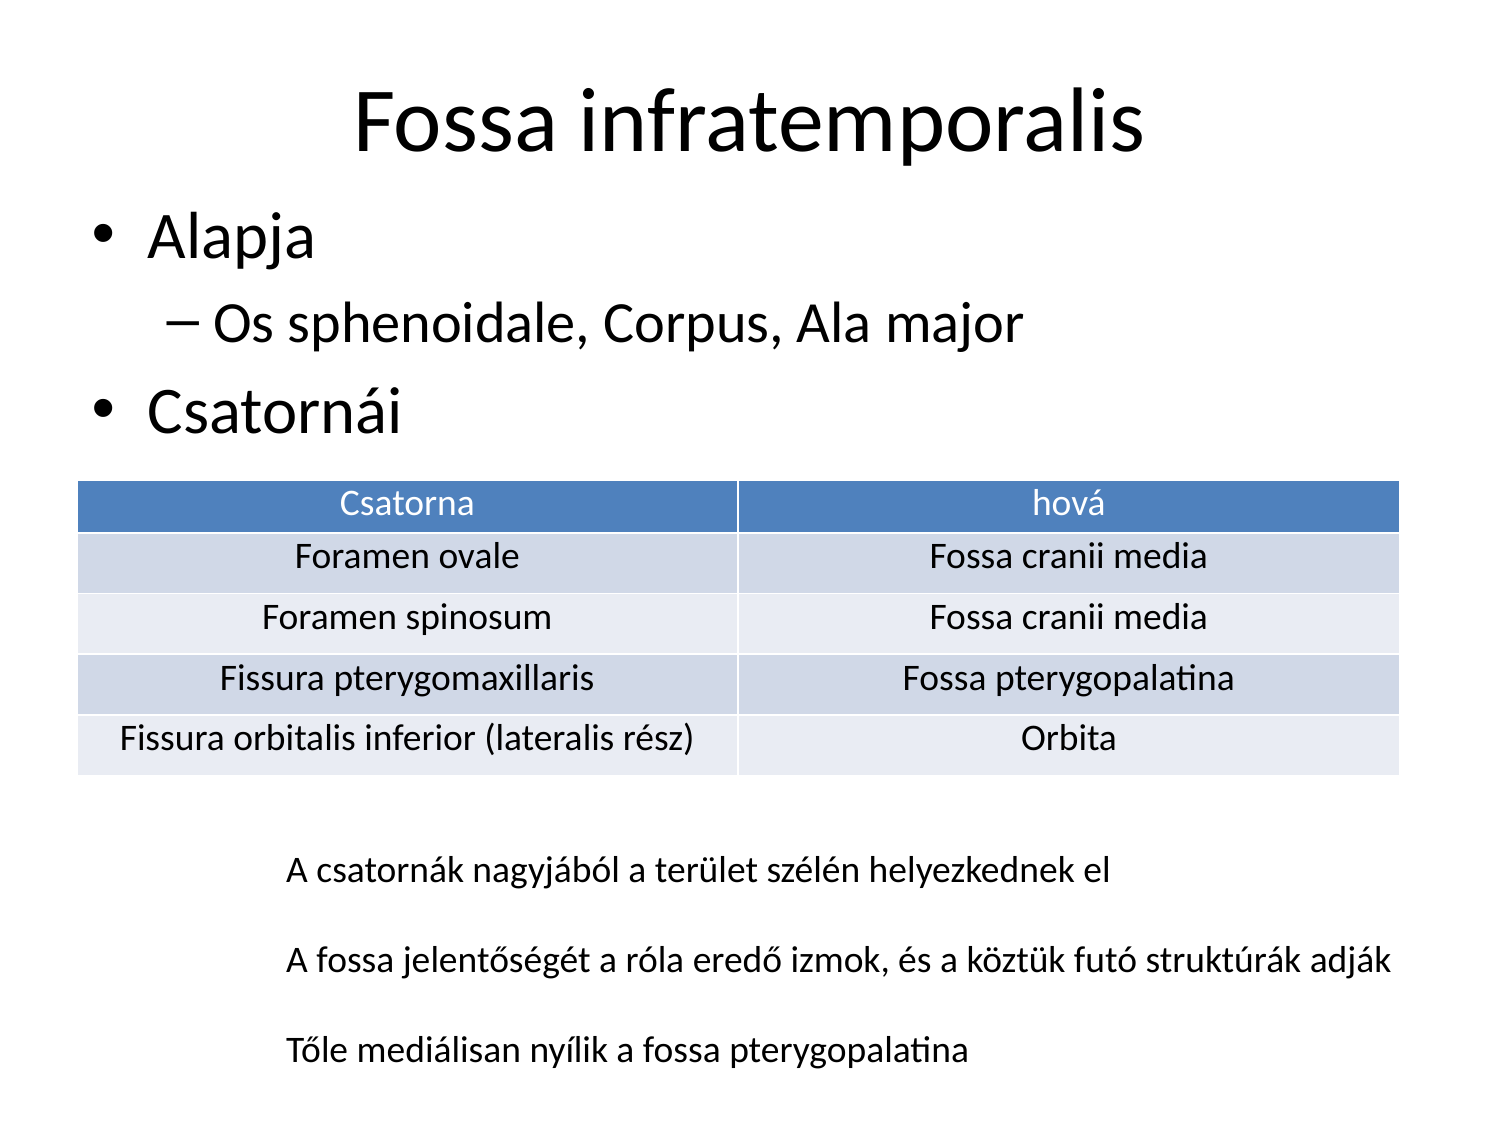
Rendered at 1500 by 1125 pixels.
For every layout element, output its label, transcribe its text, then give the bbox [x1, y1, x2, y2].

table_cell Fossa pterygopalatina [739, 655, 1399, 714]
table_header Csatorna [78, 481, 737, 532]
table_header hová [739, 481, 1399, 532]
list Alapja Os sphenoidale, Corpus, Ala major Csatornái [76, 184, 1427, 504]
table_cell Fissura pterygomaxillaris [78, 655, 737, 714]
text_box A csatornák nagyjából a terület szélén helyezkednek el A fossa jelentőségét a róla eredő izmok, és a köztük futó struktúrák adják Tőle mediálisan nyílik a fossa pterygopalatina [271, 837, 1408, 1077]
table_cell Foramen spinosum [78, 594, 737, 653]
table_cell Orbita [739, 716, 1399, 775]
title Fossa infratemporalis [75, 45, 1425, 185]
table_cell Fossa cranii media [739, 594, 1399, 653]
table_cell Foramen ovale [78, 534, 737, 593]
table_cell Fossa cranii media [739, 534, 1399, 593]
table_cell Fissura orbitalis inferior (lateralis rész) [78, 716, 737, 775]
